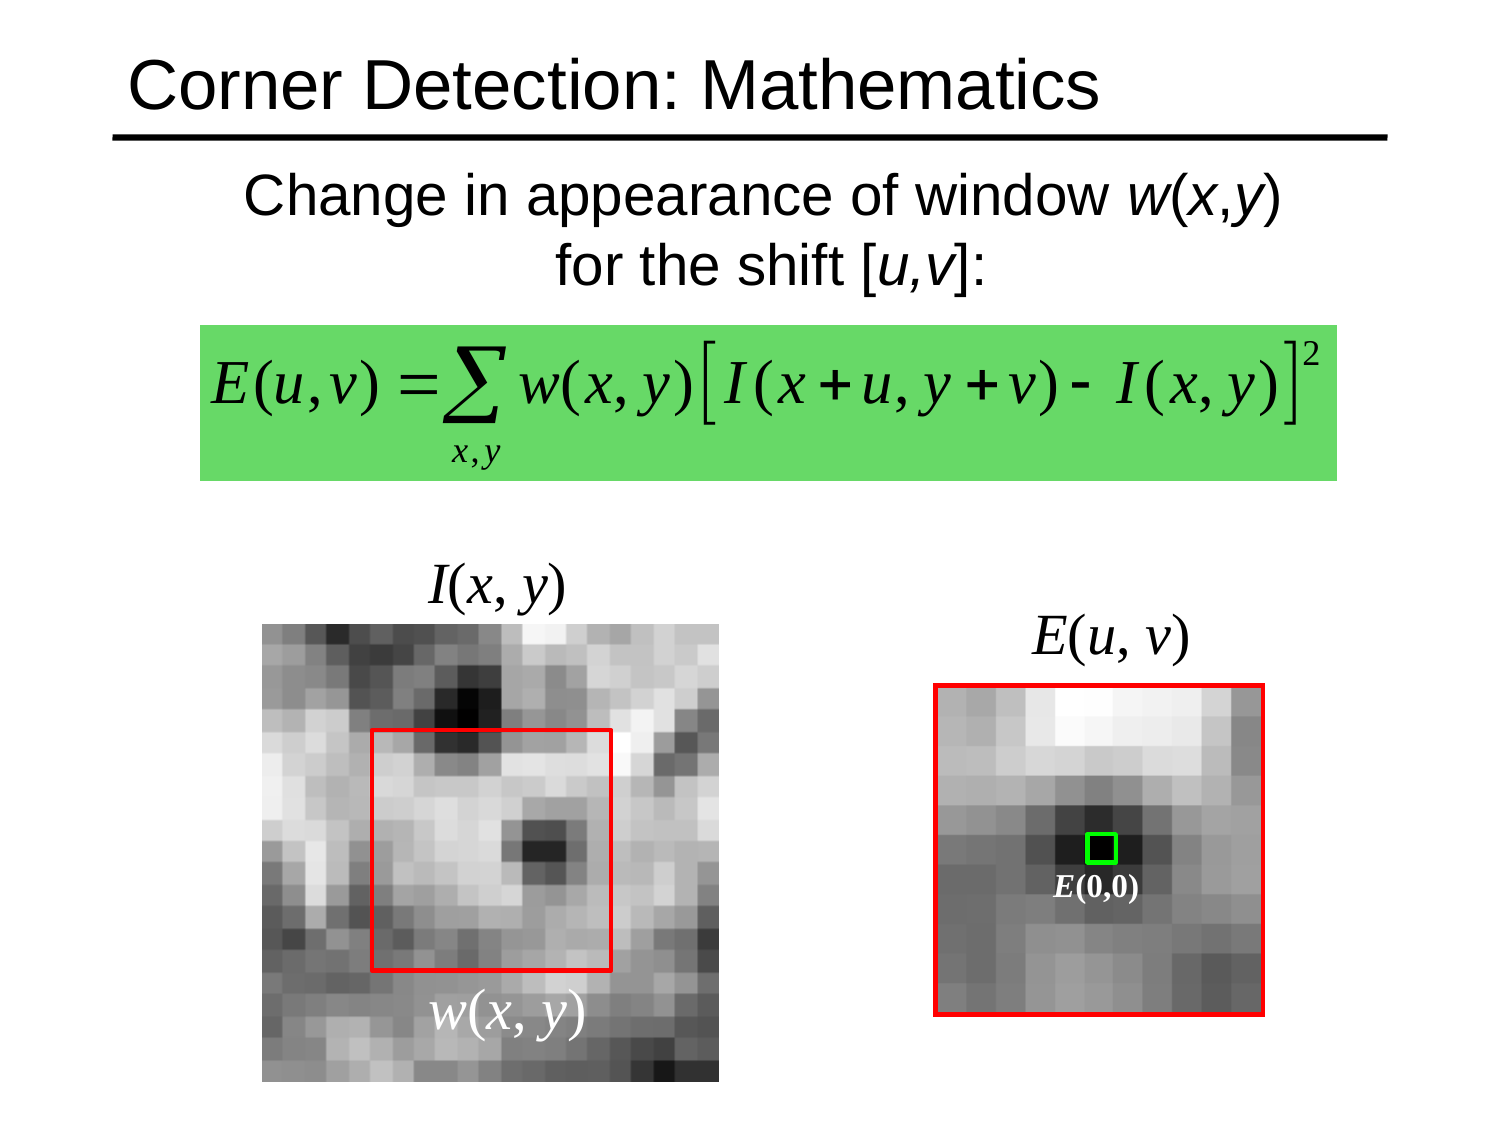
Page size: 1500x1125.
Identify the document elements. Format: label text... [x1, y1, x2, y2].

text_box Change in appearance of window w(x,y) for the shift [u,v]: [229, 149, 1314, 305]
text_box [199, 324, 1338, 482]
picture [262, 624, 719, 1082]
picture [937, 687, 1262, 1013]
text_box E(u, v) [1017, 589, 1206, 674]
text_box I(x, y) [413, 537, 583, 623]
title Corner Detection: Mathematics [112, 12, 1388, 150]
